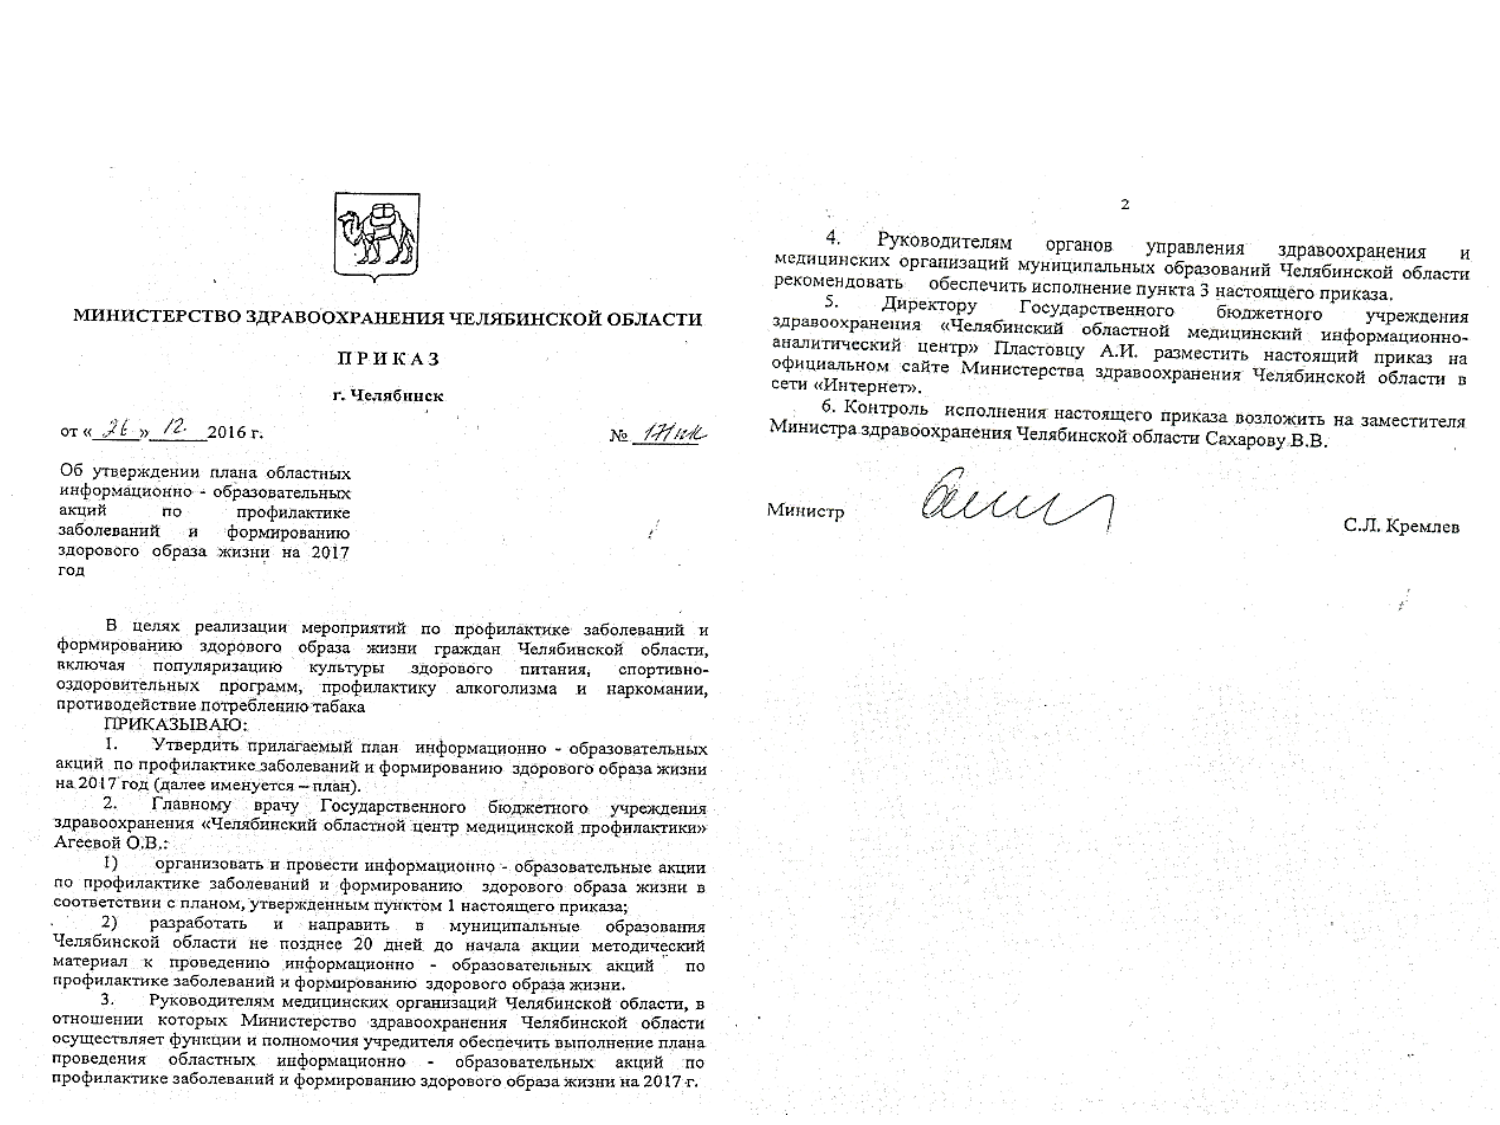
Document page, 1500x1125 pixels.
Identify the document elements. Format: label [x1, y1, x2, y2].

picture [7, 150, 1500, 1115]
